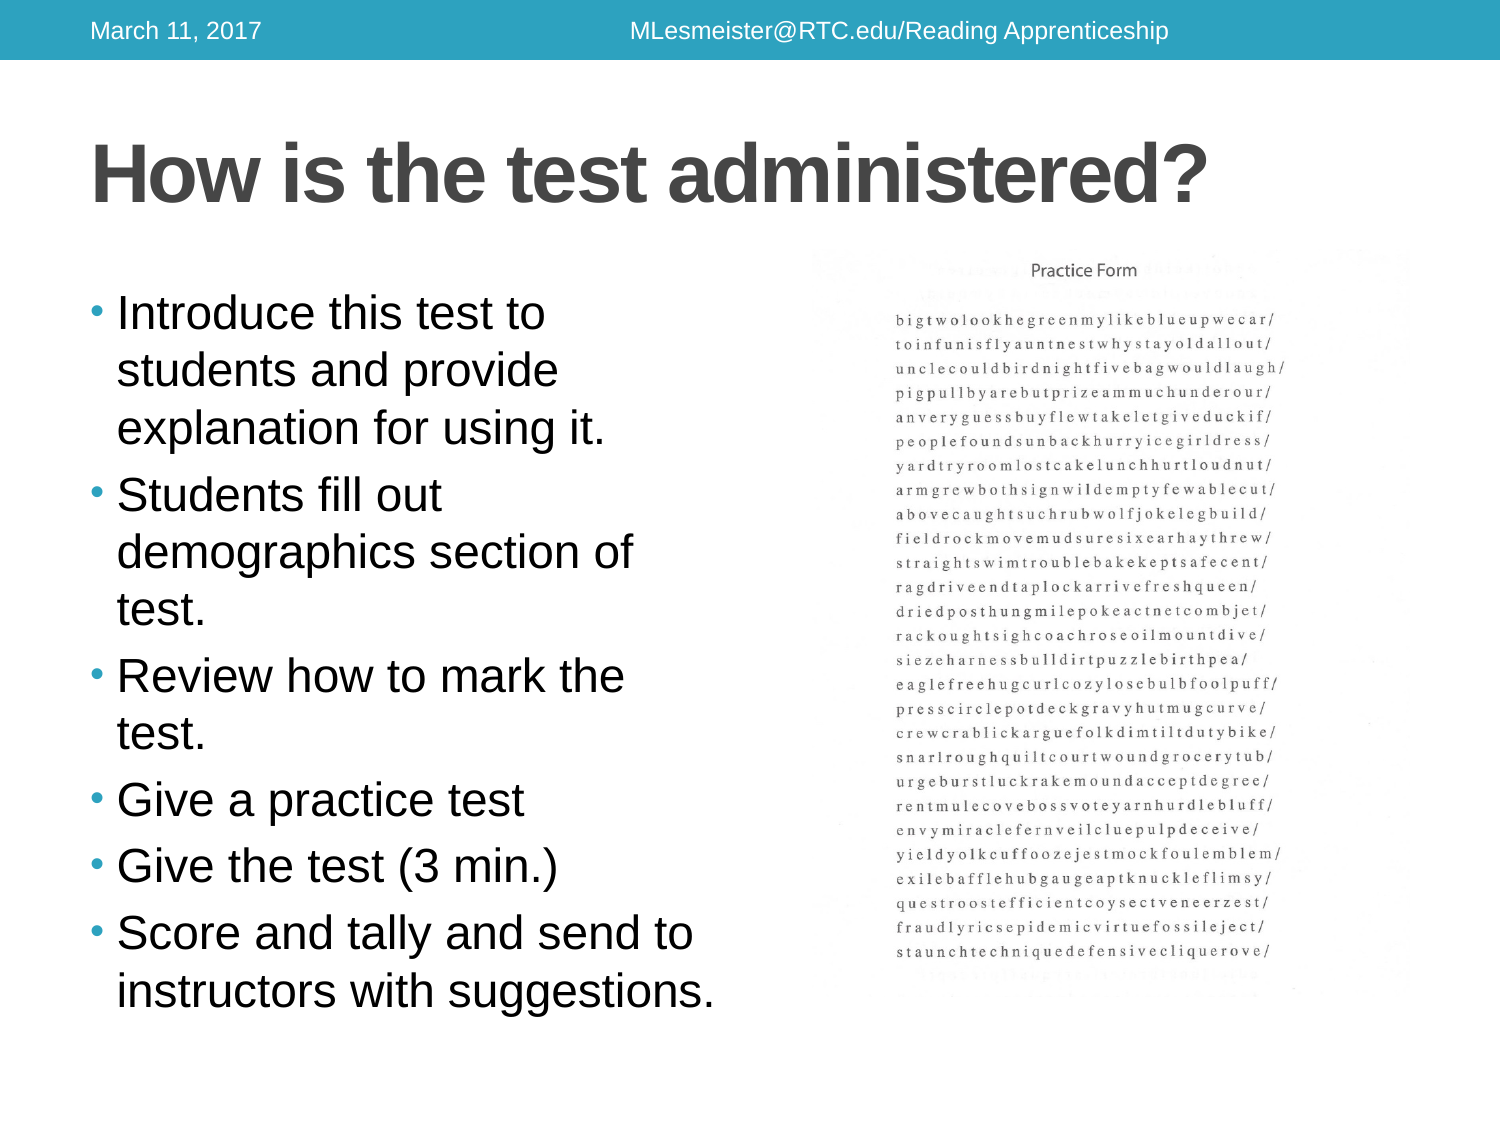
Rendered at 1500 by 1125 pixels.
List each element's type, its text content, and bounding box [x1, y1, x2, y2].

title How is the test administered? [75, 87, 1425, 250]
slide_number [75, 3, 550, 57]
footer MLesmeister@RTC.edu/Reading Apprenticeship [562, 3, 1238, 57]
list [812, 249, 1410, 997]
list Introduce this test to students and provide explanation for using it. Students fill out demographics section of test. Review how to mark the test. Give a practice test Give the test (3 min.) Score and tally and send to instructors with suggestions. [75, 274, 738, 1049]
